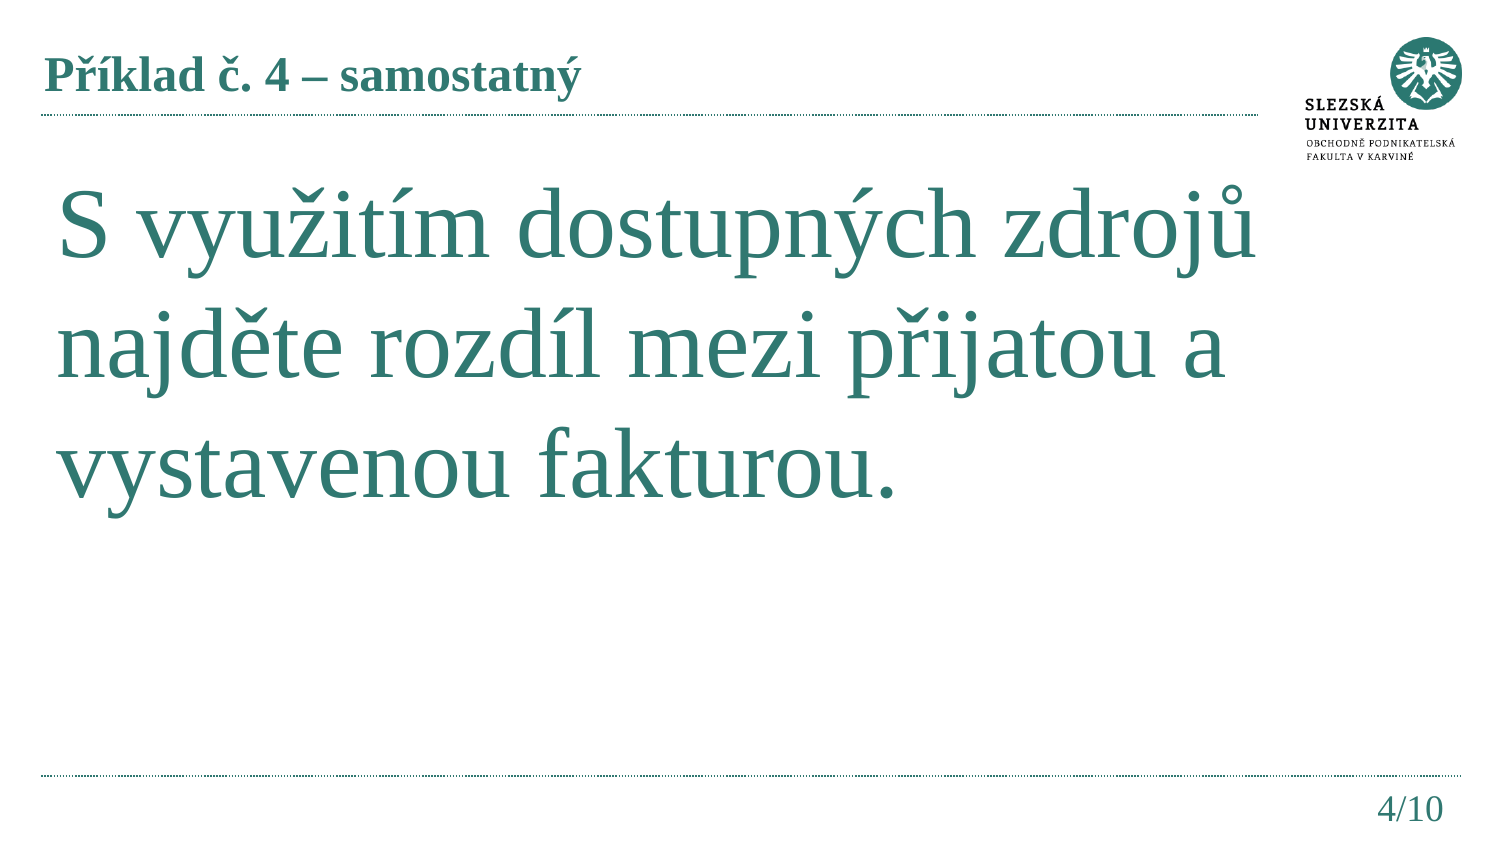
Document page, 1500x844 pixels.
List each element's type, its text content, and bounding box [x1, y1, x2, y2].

picture [1305, 37, 1462, 160]
slide_number 4/10 [1281, 776, 1459, 822]
list S využitím dostupných zdrojů najděte rozdíl mezi přijatou a vystavenou fakturou. [41, 150, 1317, 729]
title Příklad č. 4 – samostatný [29, 33, 668, 117]
